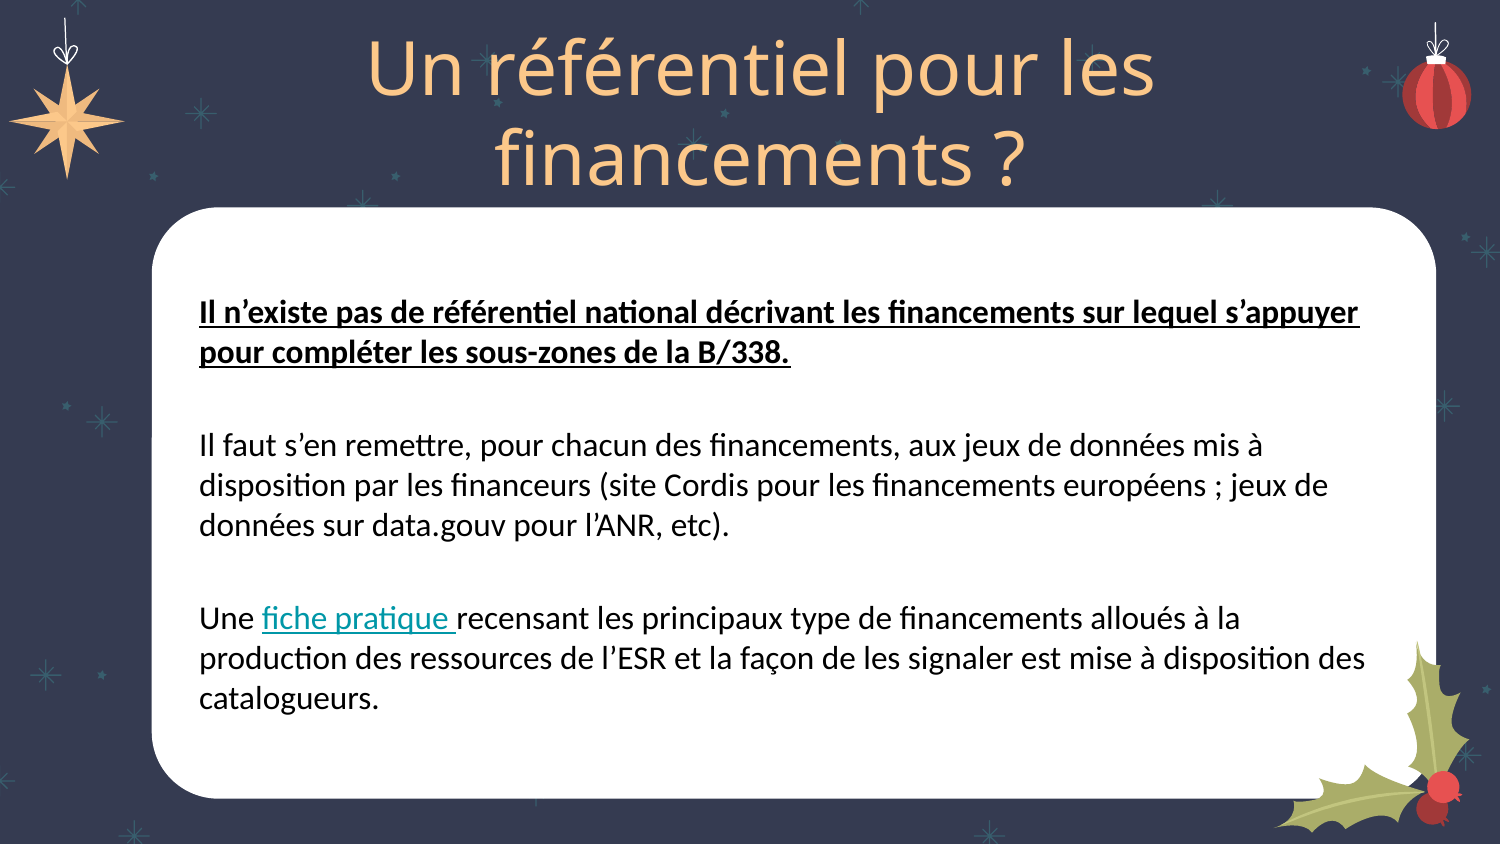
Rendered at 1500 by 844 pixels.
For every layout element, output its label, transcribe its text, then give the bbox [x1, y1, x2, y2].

list Il n’existe pas de référentiel national décrivant les financements sur lequel s’appuyer pour compléter les sous-zones de la B/338. Il faut s’en remettre, pour chacun des financements, aux jeux de données mis à disposition par les financeurs (site Cordis pour les financements européens ; jeux de données sur data.gouv pour l’ANR, etc). Une fiche pratique recensant les principaux type de financements alloués à la production des ressources de l’ESR et la façon de les signaler est mise à disposition des catalogueurs. [199, 219, 1376, 787]
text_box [1273, 640, 1470, 833]
text_box [151, 207, 1437, 799]
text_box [8, 17, 126, 181]
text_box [1397, 21, 1473, 130]
title Un référentiel pour les financements ? [130, 66, 1404, 156]
